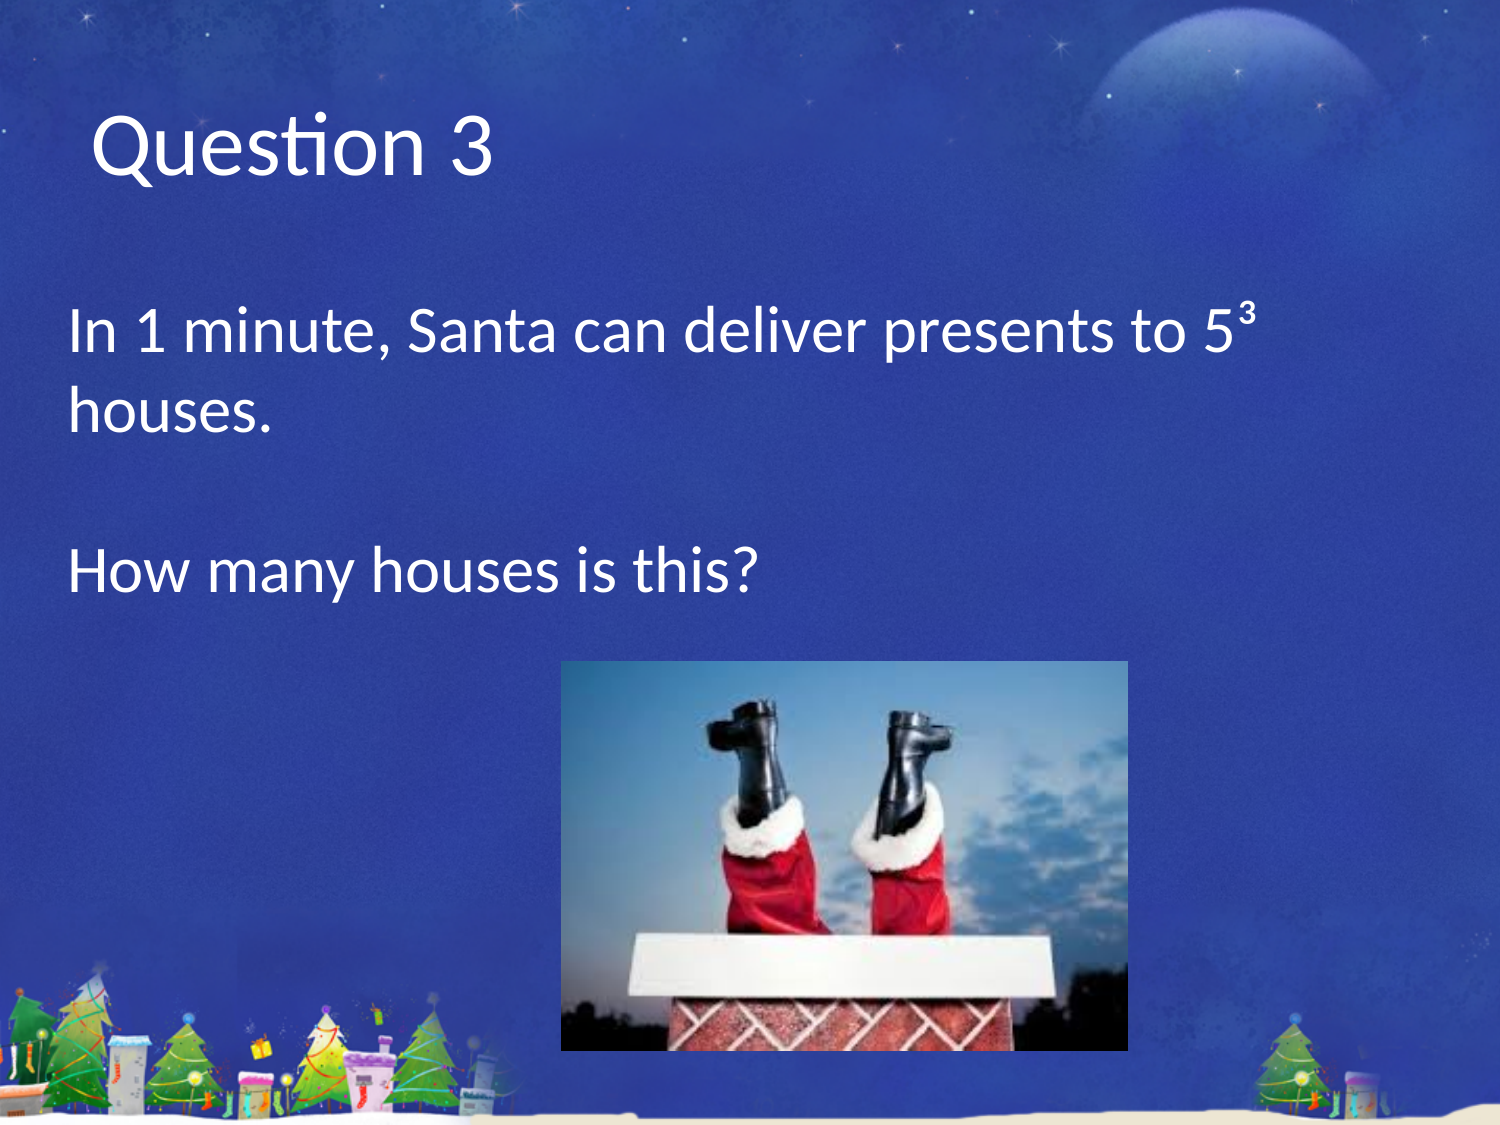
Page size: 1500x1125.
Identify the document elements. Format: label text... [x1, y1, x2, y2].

title Question 3 [75, 45, 1425, 233]
text_box In 1 minute, Santa can deliver presents to 5³ houses. How many houses is this? [52, 278, 1420, 614]
picture [0, 0, 1500, 1125]
